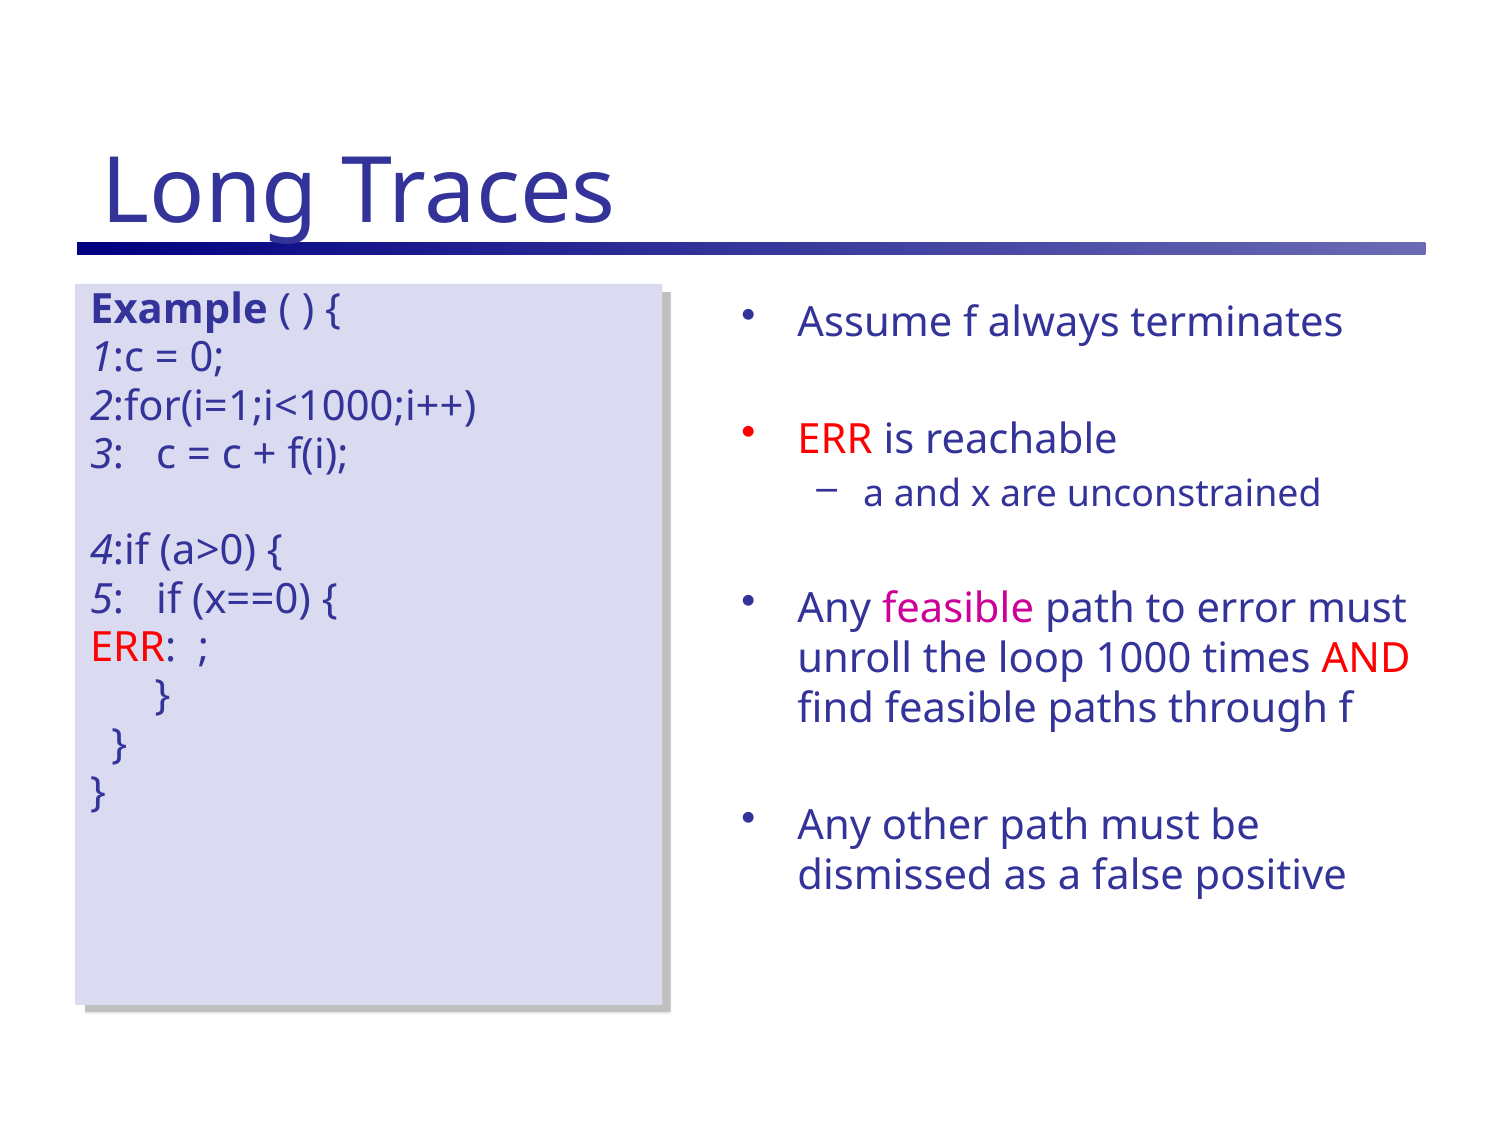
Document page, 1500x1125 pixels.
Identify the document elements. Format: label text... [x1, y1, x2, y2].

list Example ( ) { 1:c = 0; 2:for(i=1;i<1000;i++) 3: c = c + f(i); 4:if (a>0) { 5: if (x==0) { ERR: ; } } } [74, 283, 663, 1006]
title Long Traces [86, 110, 1437, 261]
list Assume f always terminates ERR is reachable a and x are unconstrained Any feasible path to error must unroll the loop 1000 times AND find feasible paths through f Any other path must be dismissed as a false positive [726, 287, 1465, 1101]
